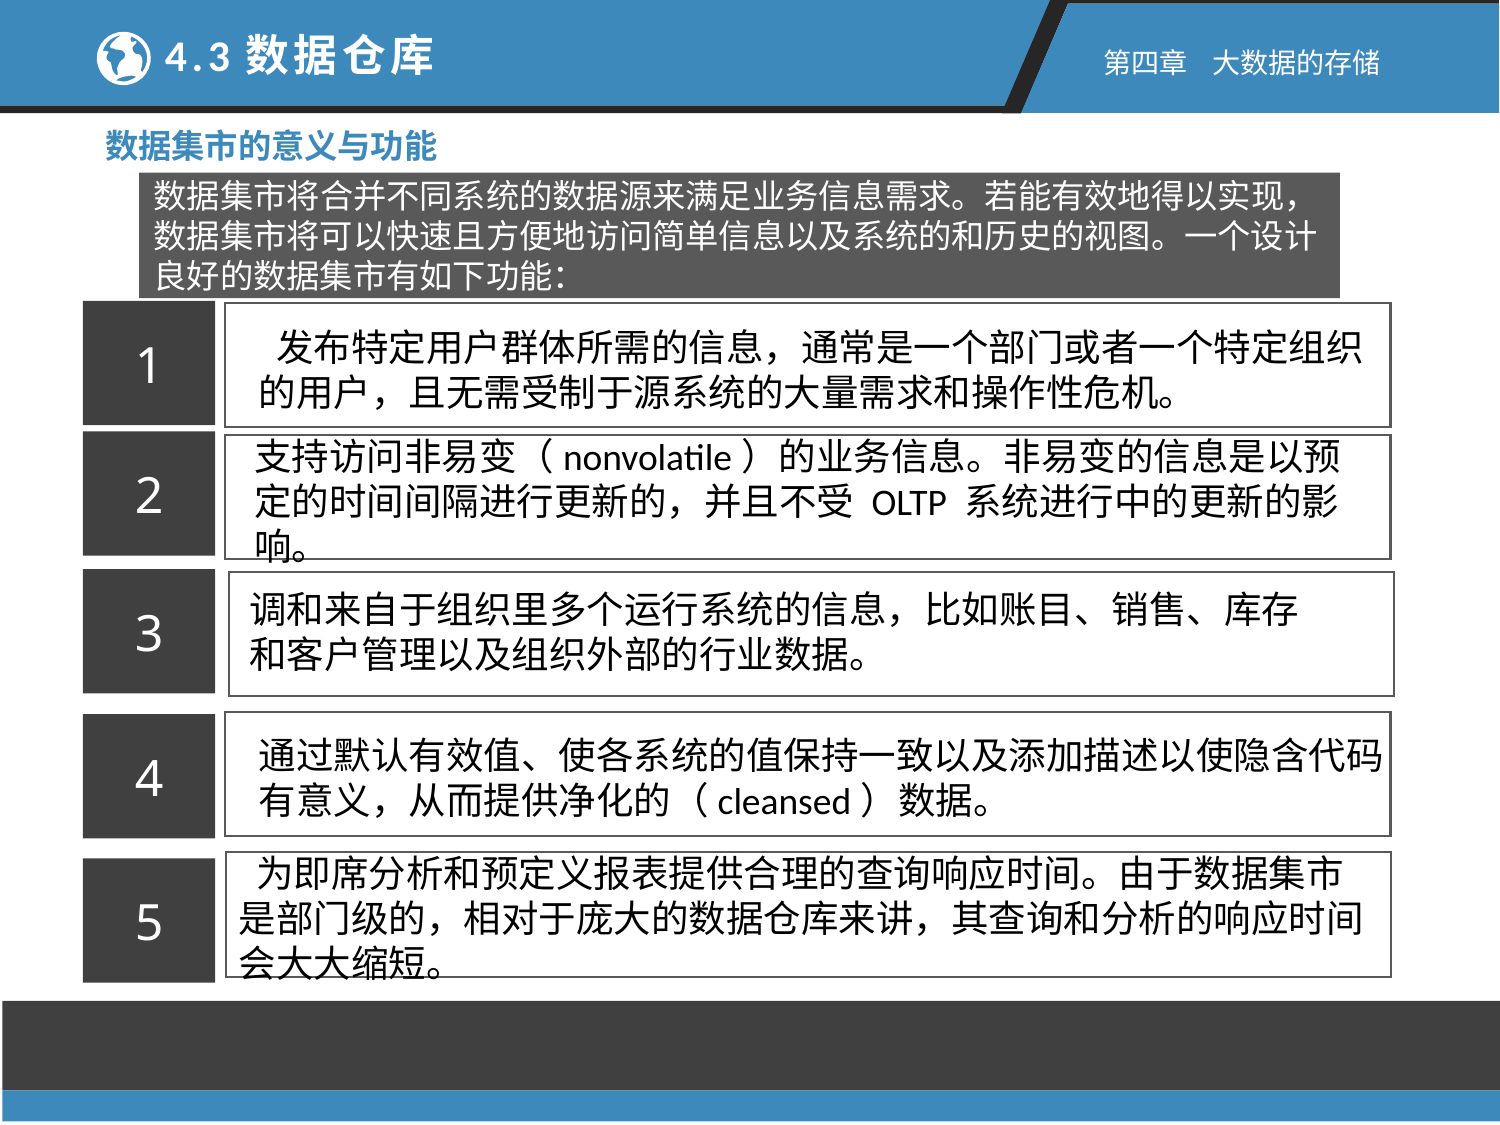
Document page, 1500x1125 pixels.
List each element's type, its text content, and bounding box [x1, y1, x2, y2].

text_box 数据集市的意义与功能 [90, 117, 453, 173]
text_box [1, 1000, 1500, 1089]
text_box 调和来自于组织里多个运行系统的信息，比如账目、销售、库存和客户管理以及组织外部的行业数据。 [234, 578, 1329, 684]
text_box [1, 1089, 1500, 1122]
text_box 4 [82, 713, 216, 839]
text_box 通过默认有效值、使各系统的值保持一致以及添加描述以使隐含代码有意义，从而提供净化的（cleansed）数据。 [244, 724, 1400, 829]
text_box 数据集市将合并不同系统的数据源来满足业务信息需求。若能有效地得以实现，数据集市将可以快速且方便地访问简单信息以及系统的和历史的视图。一个设计良好的数据集市有如下功能： [138, 172, 1341, 299]
text_box [224, 434, 239, 560]
text_box 3 [82, 568, 216, 694]
text_box [1357, 434, 1392, 560]
text_box 1 [82, 300, 216, 426]
text_box [224, 711, 1392, 837]
text_box 5 [82, 857, 216, 984]
text_box 2 [82, 430, 216, 557]
text_box 发布特定用户群体所需的信息，通常是一个部门或者一个特定组织的用户，且无需受制于源系统的大量需求和操作性危机。 [244, 316, 1391, 422]
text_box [0, 0, 1500, 114]
text_box 为即席分析和预定义报表提供合理的查询响应时间。由于数据集市是部门级的，相对于庞大的数据仓库来讲，其查询和分析的响应时间会大大缩短。 [224, 842, 1391, 993]
text_box [224, 302, 1392, 428]
text_box [228, 571, 1395, 697]
text_box 支持访问非易变（nonvolatile）的业务信息。非易变的信息是以预定的时间间隔进行更新的，并且不受 OLTP 系统进行中的更新的影响。 [239, 425, 1357, 575]
